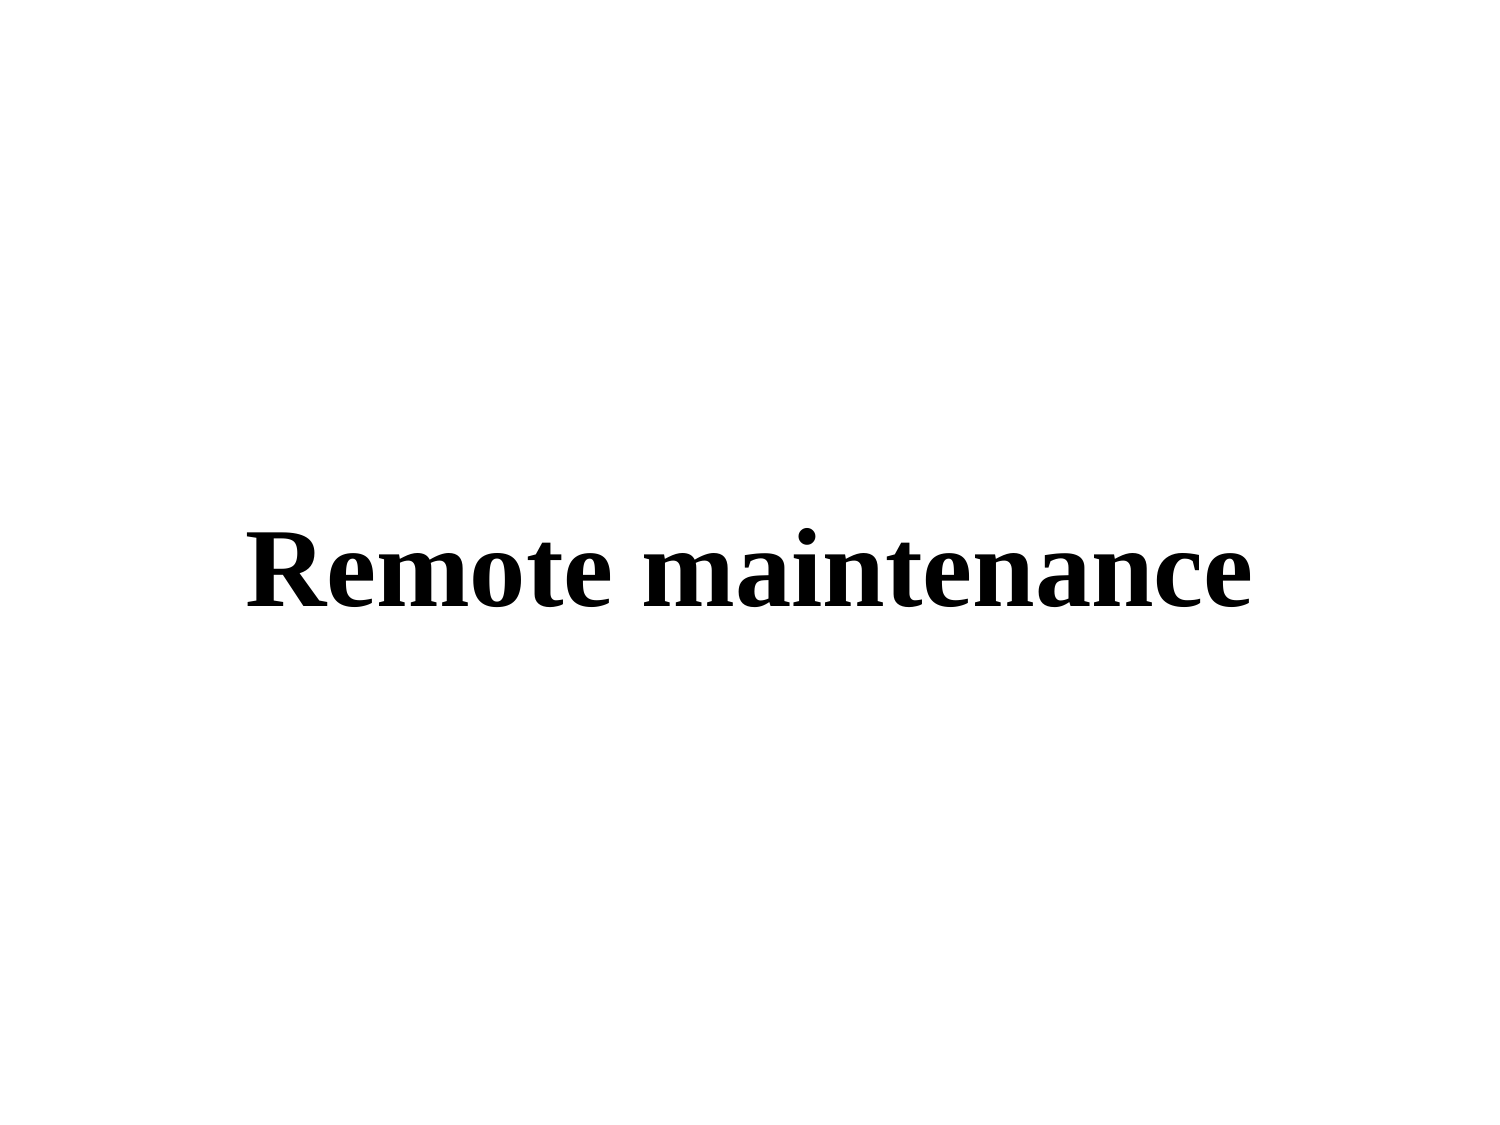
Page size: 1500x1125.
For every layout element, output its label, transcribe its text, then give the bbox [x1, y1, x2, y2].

text_box Remote maintenance [0, 486, 1500, 637]
